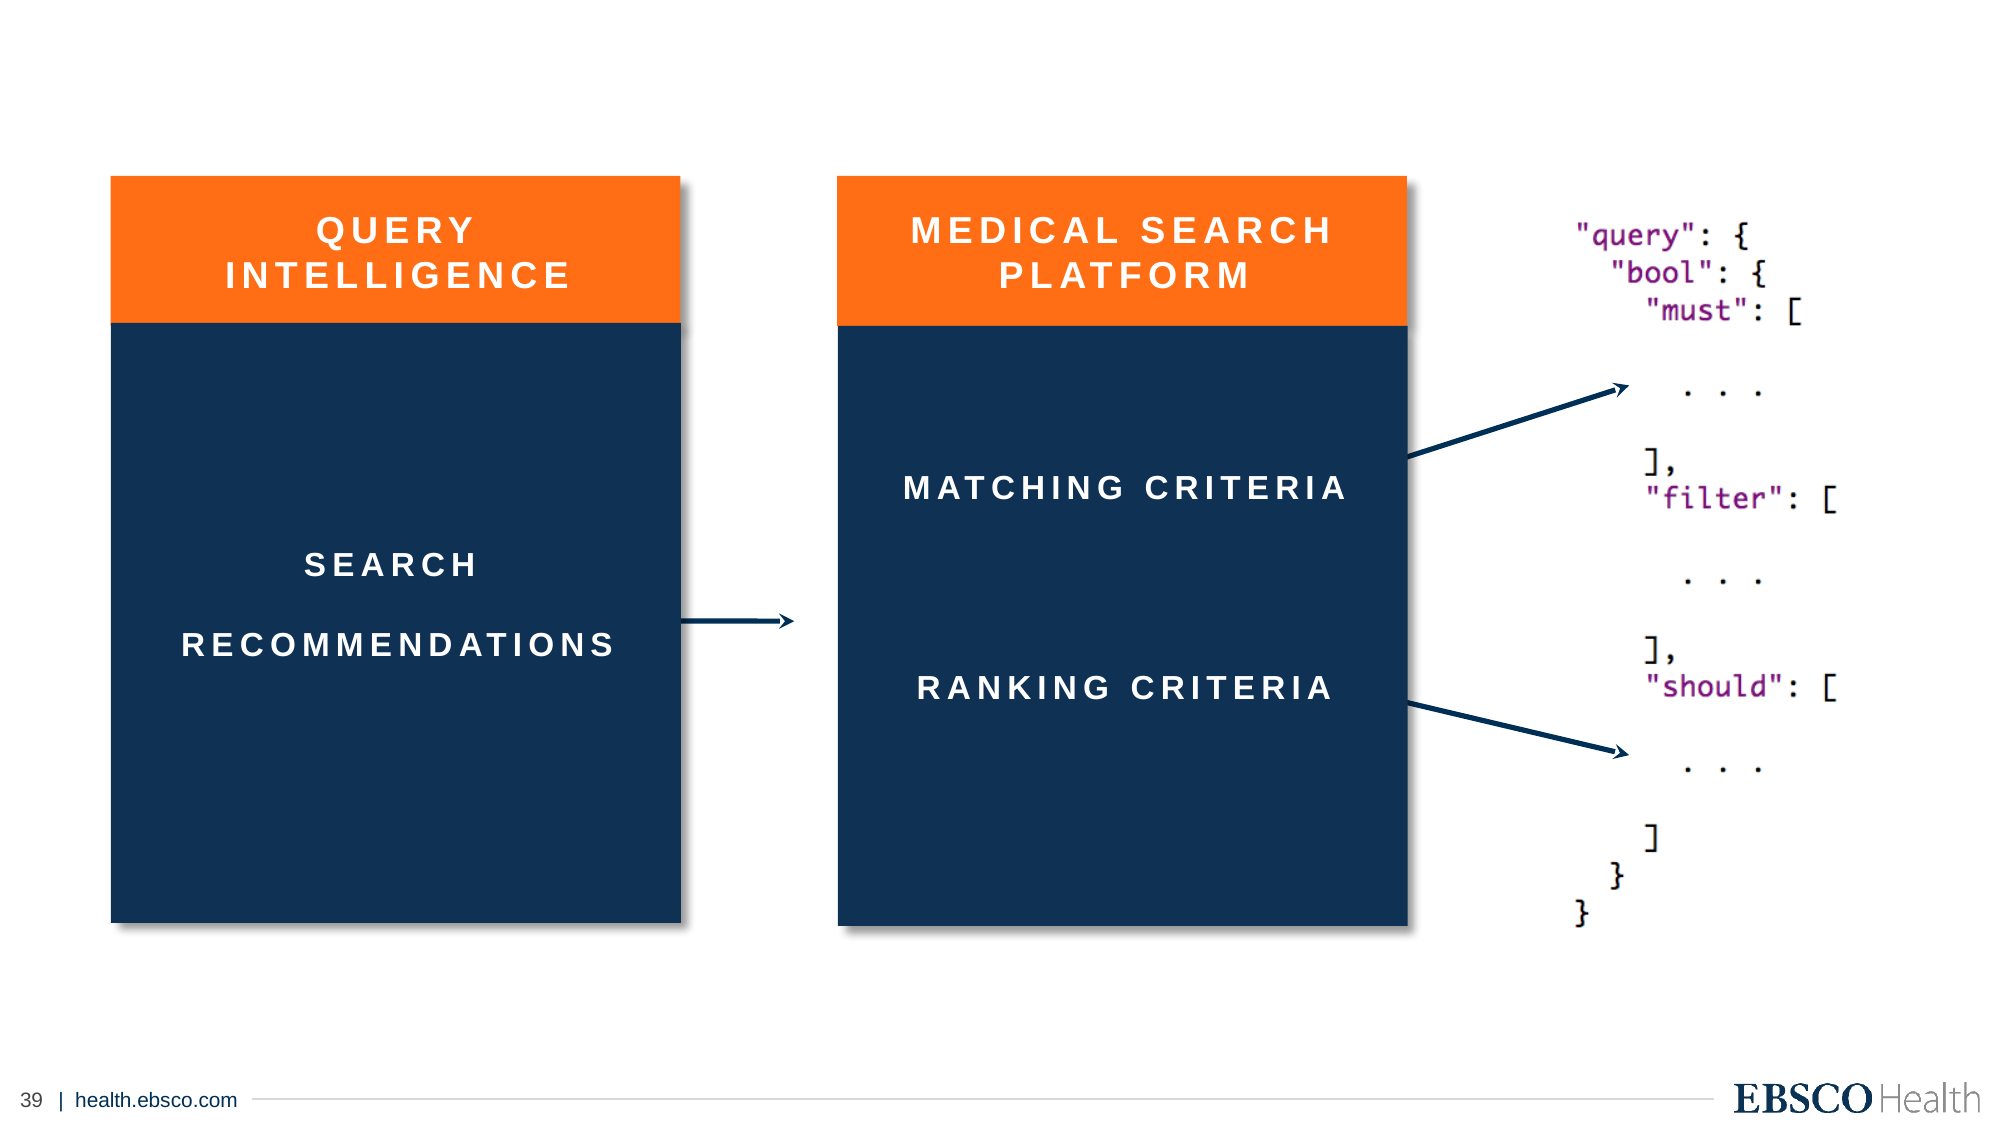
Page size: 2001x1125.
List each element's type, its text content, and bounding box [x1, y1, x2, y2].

text_box MEDICAL SEARCH PLATFORM [836, 175, 1408, 327]
text_box SEARCH RECOMMENDATIONS [110, 322, 682, 924]
text_box MATCHING CRITERIA RANKING CRITERIA [837, 325, 1409, 927]
picture [1734, 1082, 1980, 1113]
picture [1557, 195, 1933, 955]
text_box QUERY INTELLIGENCE [110, 175, 682, 322]
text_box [1307, 385, 1630, 490]
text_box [1307, 678, 1630, 756]
